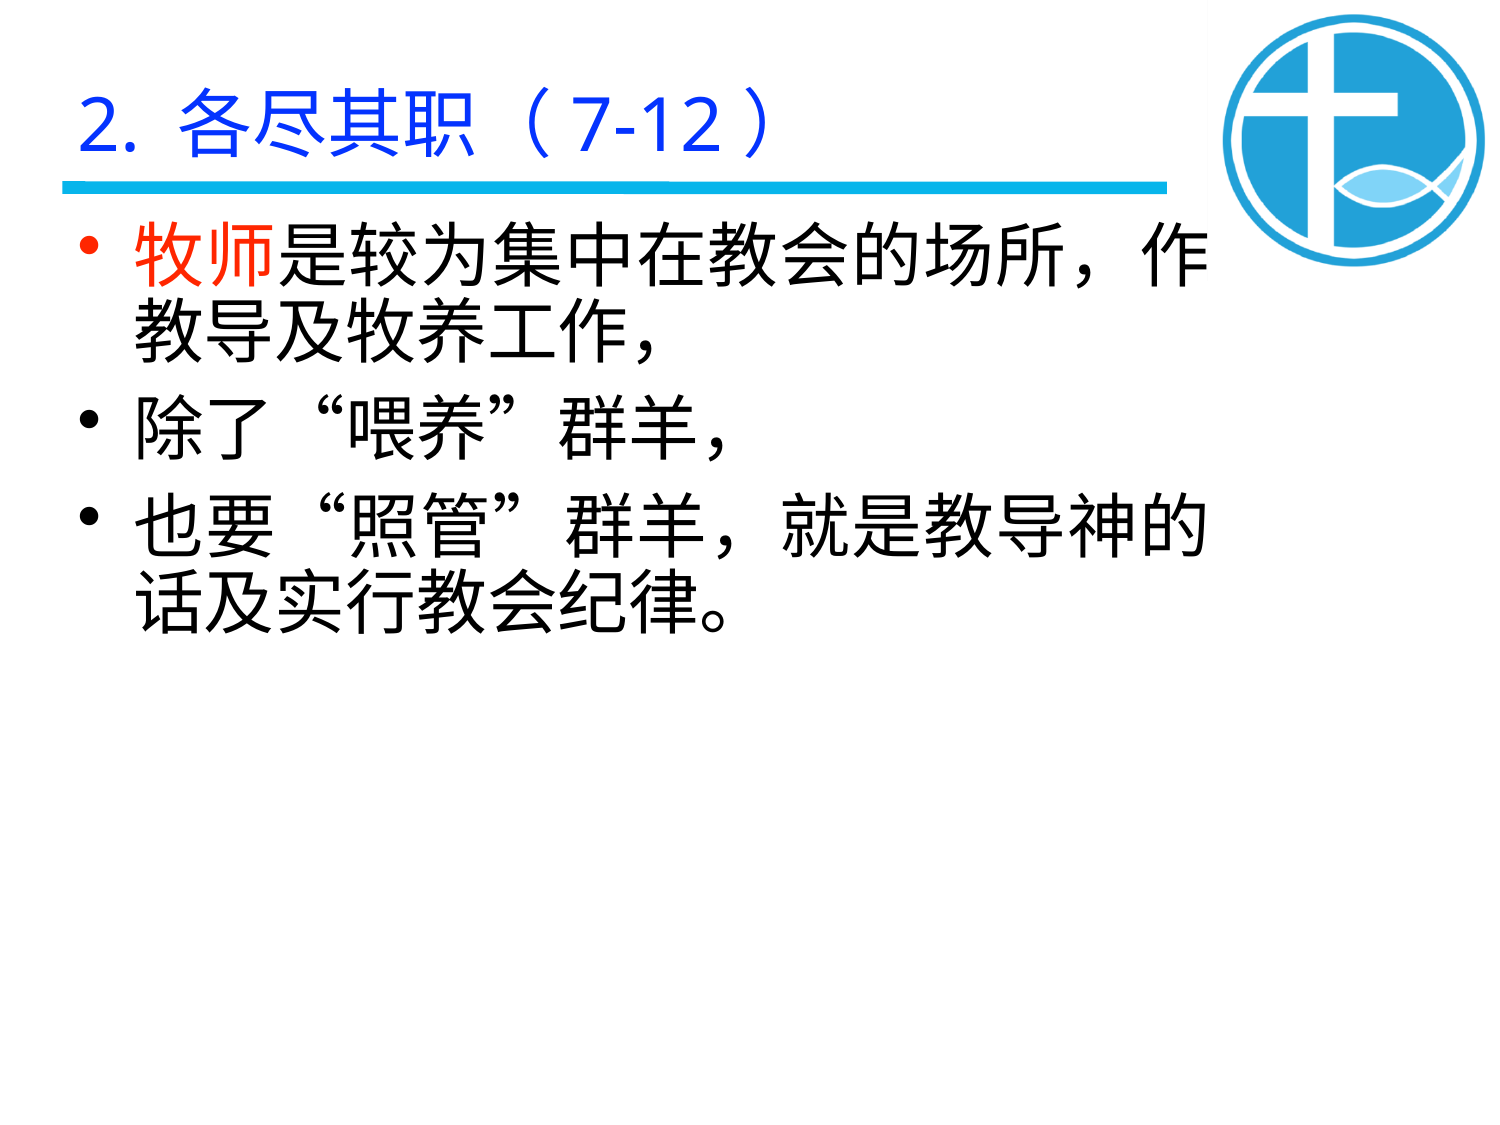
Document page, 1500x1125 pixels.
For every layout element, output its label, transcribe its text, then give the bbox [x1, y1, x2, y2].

text_box 牧师是较为集中在教会的场所，作教导及牧养工作， 除了“喂养”群羊， 也要“照管”群羊，就是教导神的话及实行教会纪律。 [69, 212, 1218, 652]
picture [1207, 0, 1500, 281]
text_box 2. 各尽其职（7-12） [69, 79, 1130, 175]
